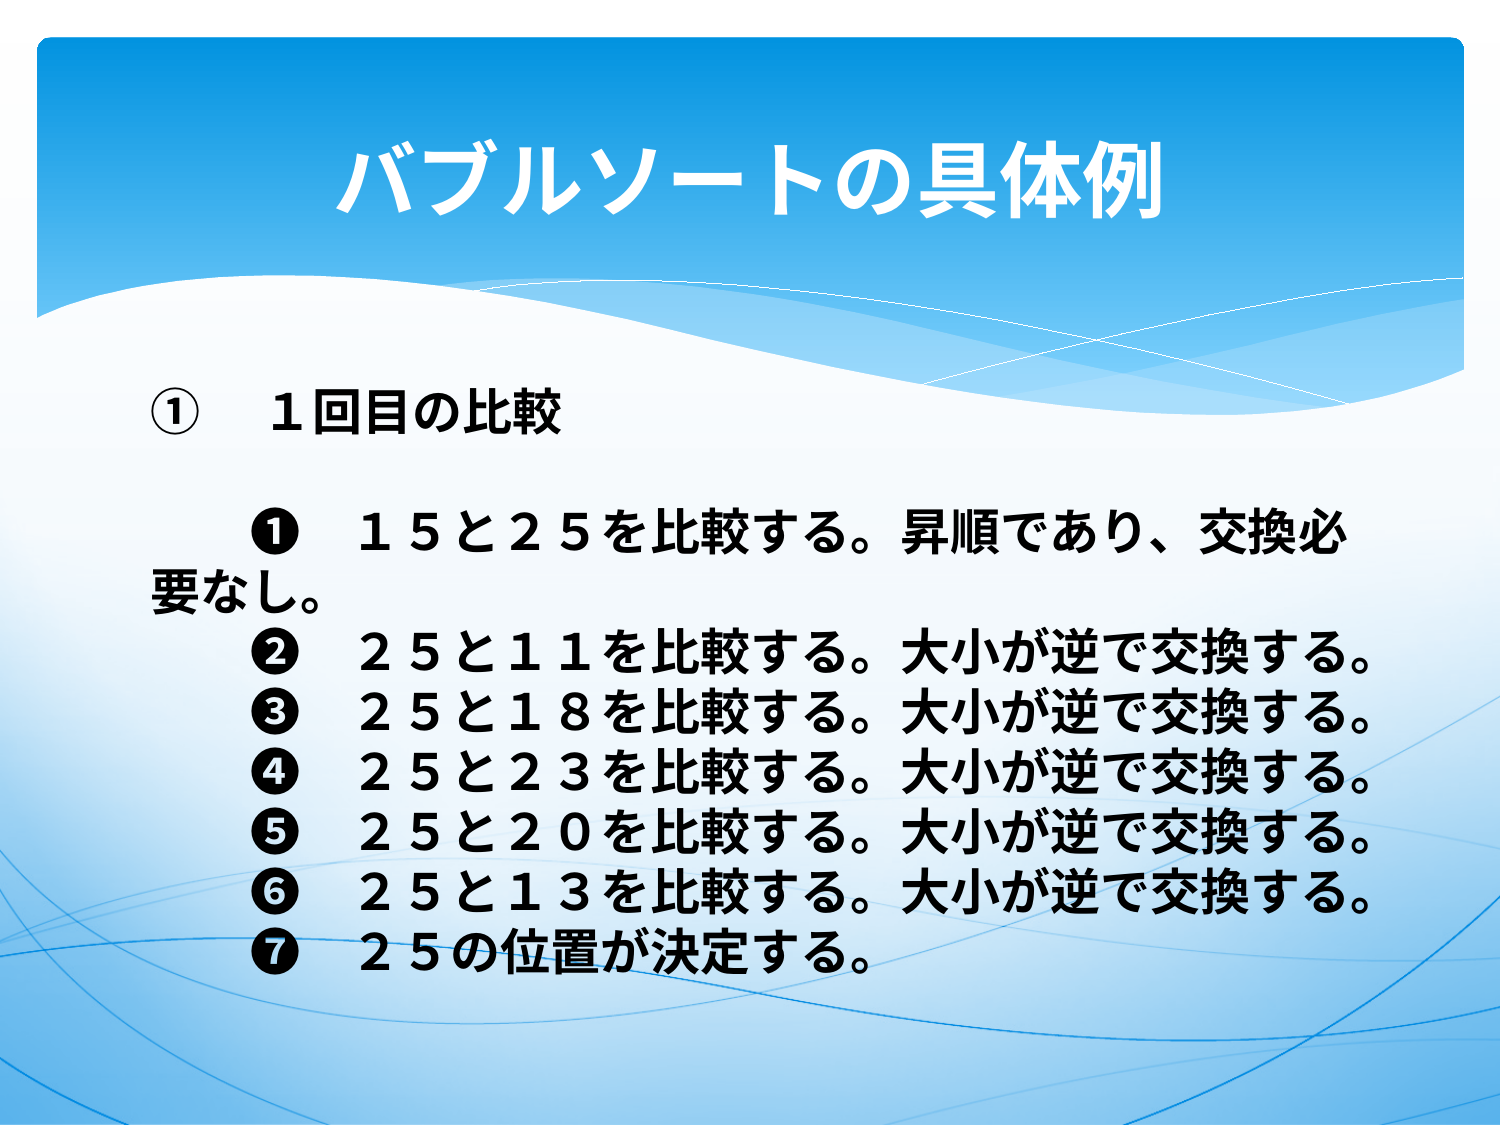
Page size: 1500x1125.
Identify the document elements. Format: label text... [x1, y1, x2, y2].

title バブルソートの具体例 [75, 101, 1425, 255]
text_box ① １回目の比較 ❶ １５と２５を比較する。昇順であり、交換必要なし。 ❷ ２５と１１を比較する。大小が逆で交換する。 ❸ ２５と１８を比較する。大小が逆で交換する。 ❹ ２５と２３を比較する。大小が逆で交換する。 ❺ ２５と２０を比較する。大小が逆で交換する。 ❻ ２５と１３を比較する。大小が逆で交換する。 ❼ ２５の位置が決定する。 [135, 373, 1376, 989]
